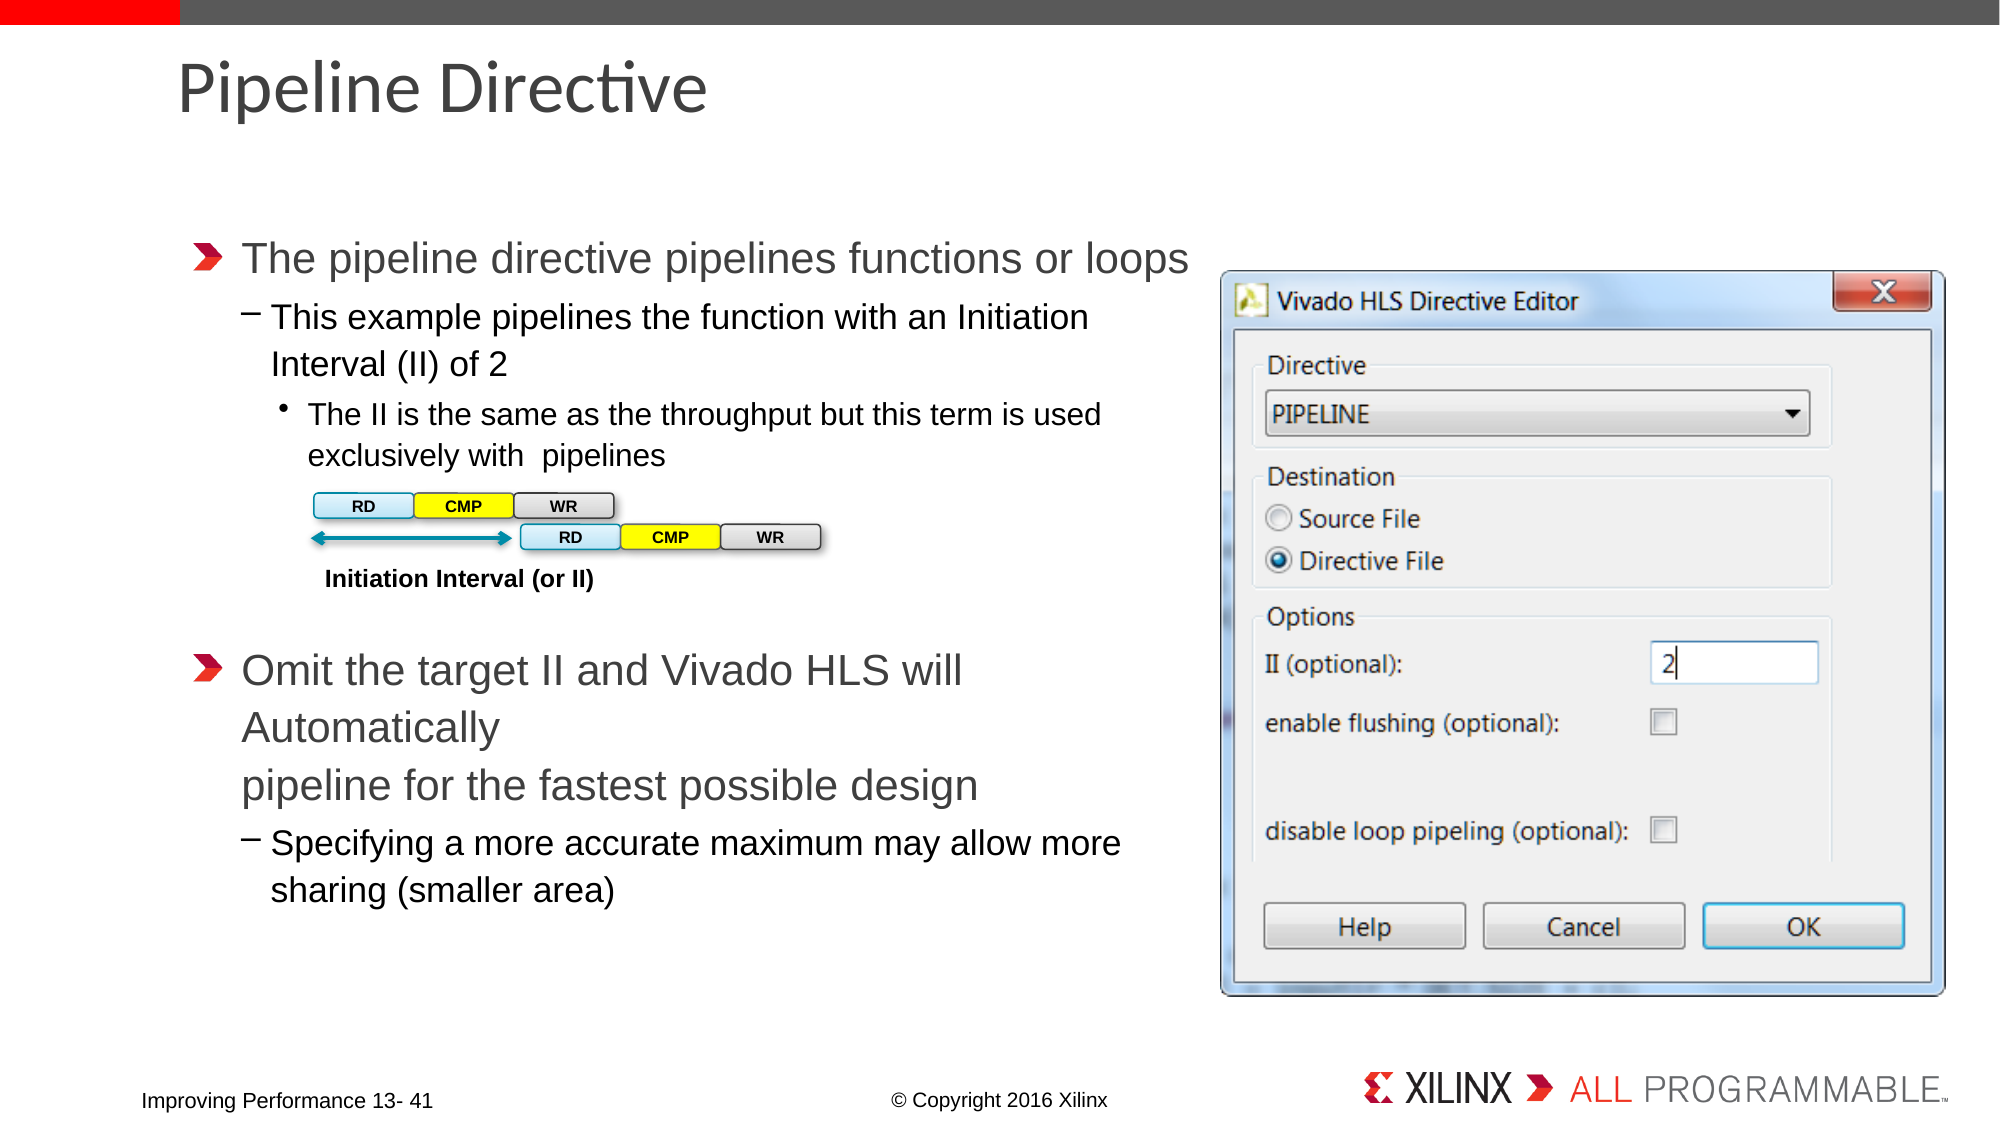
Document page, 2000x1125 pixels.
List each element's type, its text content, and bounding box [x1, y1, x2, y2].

footer © Copyright 2016 Xilinx [683, 1079, 1317, 1120]
list The pipeline directive pipelines functions or loops This example pipelines the function with an Initiation Interval (II) of 2 The II is the same as the throughput but this term is used exclusively with pipelines Omit the target II and Vivado HLS will Automatically pipeline for the fastest possible design Specifying a more accurate maximum may allow more sharing (smaller area) [177, 217, 1221, 932]
slide_number Improving Performance 13- 41 [99, 1078, 475, 1125]
picture [1220, 269, 1946, 997]
picture [1364, 1072, 1948, 1103]
picture [192, 653, 223, 682]
title Pipeline Directive [177, 34, 1900, 122]
picture [192, 242, 223, 271]
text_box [308, 492, 821, 601]
